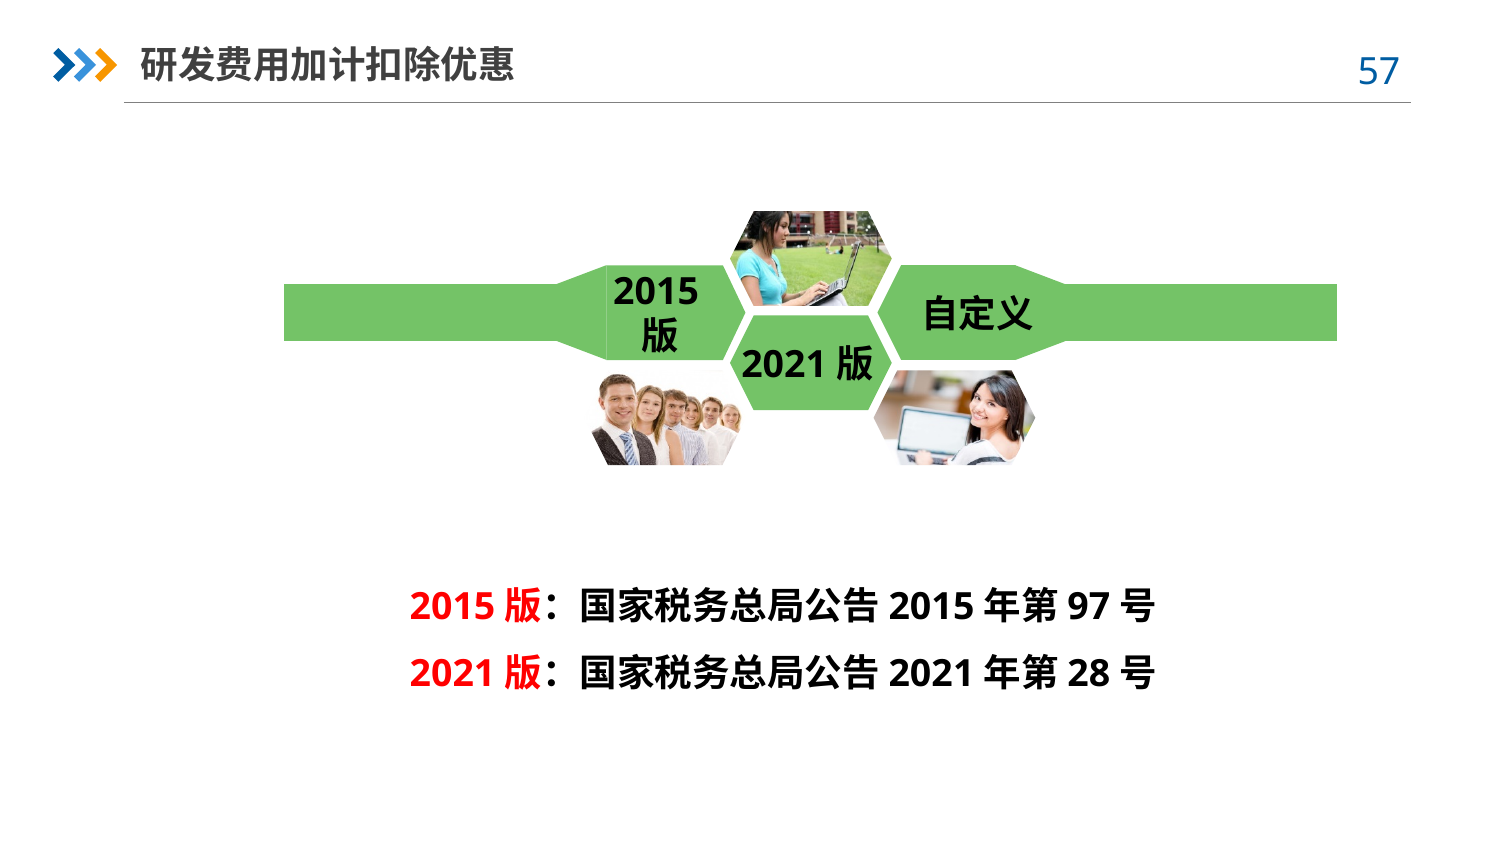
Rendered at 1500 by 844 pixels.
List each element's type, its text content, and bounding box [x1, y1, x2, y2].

text_box [284, 284, 556, 342]
text_box [742, 387, 880, 411]
text_box [877, 265, 1015, 360]
text_box 2021版 [719, 339, 896, 387]
text_box [729, 211, 892, 306]
text_box [1015, 265, 1066, 361]
text_box [556, 265, 607, 360]
text_box 2015版 [580, 288, 741, 336]
text_box 2015版：国家税务总局公告2015年第97号 2021版：国家税务总局公告2021年第28号 [394, 551, 1181, 732]
text_box 研发费用加计扣除优惠 [140, 32, 615, 96]
text_box [741, 303, 746, 322]
text_box [606, 336, 735, 361]
text_box [1066, 284, 1338, 342]
text_box [584, 370, 747, 466]
text_box [607, 265, 734, 288]
text_box 自定义 [891, 288, 1064, 336]
text_box [873, 370, 1036, 466]
text_box [741, 315, 880, 339]
